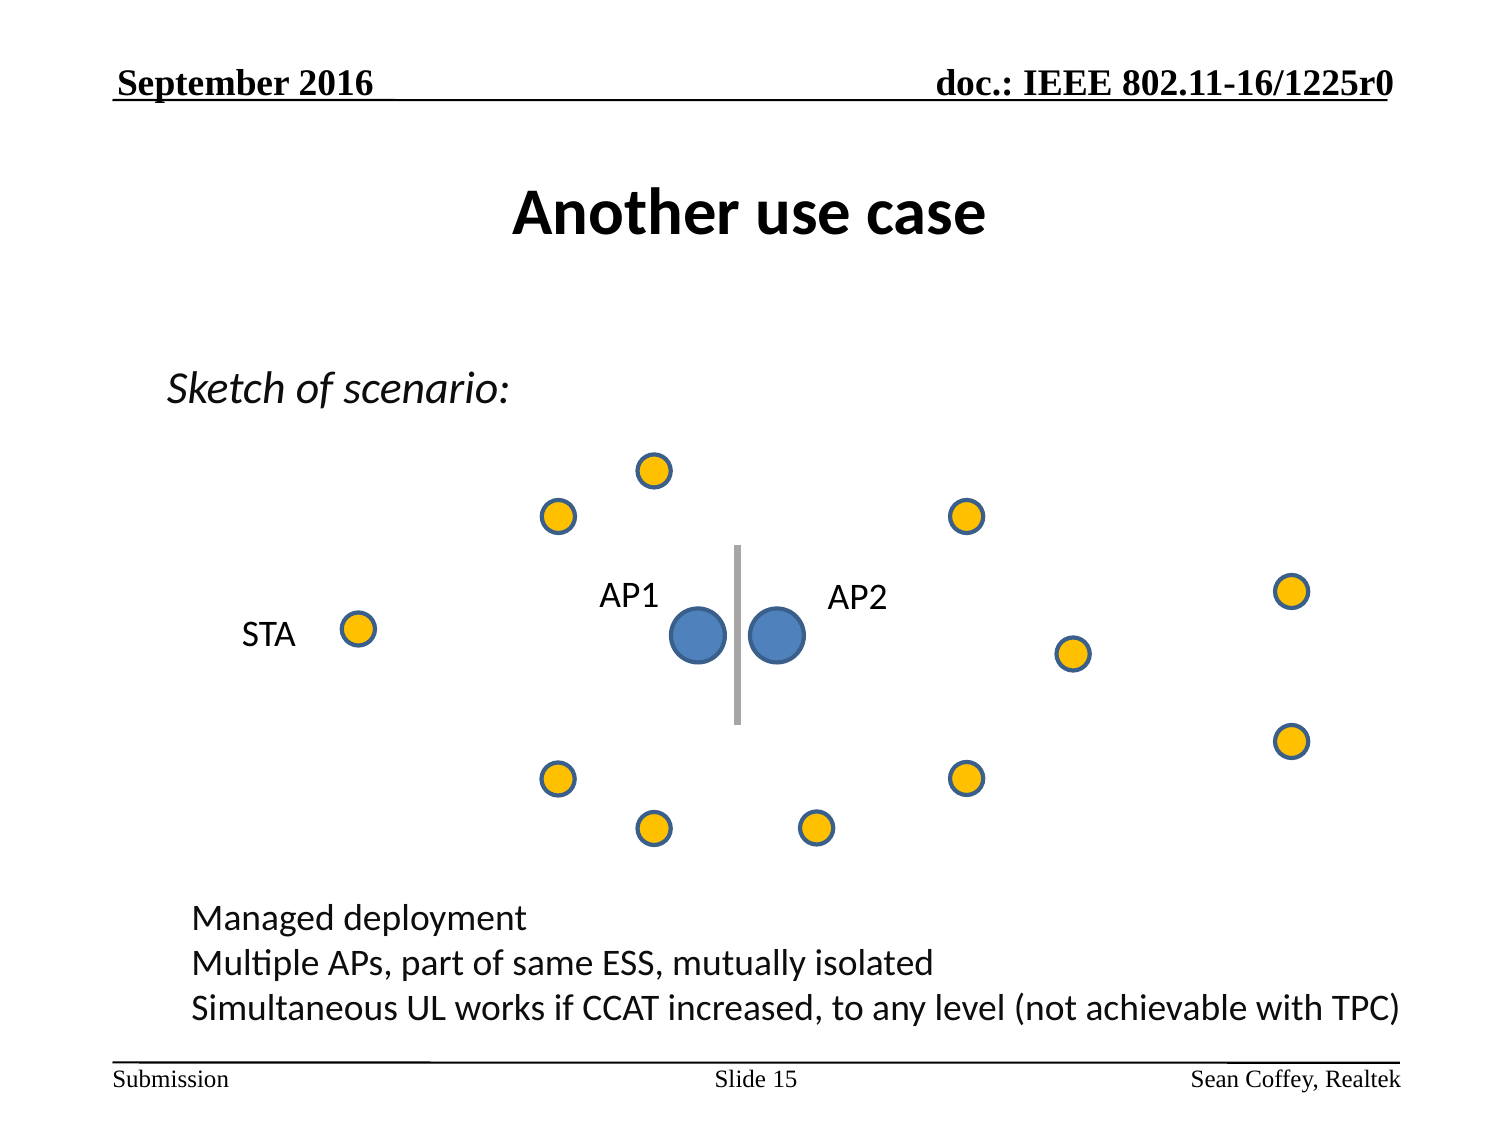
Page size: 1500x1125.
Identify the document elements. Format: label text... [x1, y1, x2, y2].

text_box [670, 608, 725, 663]
text_box [1056, 637, 1090, 671]
text_box [800, 811, 834, 845]
slide_number Slide 15 [712, 1061, 800, 1123]
text_box [541, 499, 576, 534]
text_box [637, 811, 671, 846]
footer Sean Coffey, Realtek [1031, 1061, 1402, 1093]
text_box AP2 [812, 564, 903, 625]
text_box [1275, 574, 1309, 609]
text_box [950, 761, 984, 796]
text_box [1275, 724, 1309, 759]
text_box AP1 [584, 562, 675, 623]
text_box STA [227, 601, 311, 662]
text_box Managed deployment Multiple APs, part of same ESS, mutually isolated Simultaneous UL works if CCAT increased, to any level (not achievable with TPC) [176, 886, 1417, 1036]
text_box Sketch of scenario: [152, 350, 526, 420]
text_box [541, 762, 575, 796]
text_box [749, 608, 804, 663]
text_box [950, 499, 984, 534]
text_box [341, 612, 376, 646]
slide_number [116, 58, 507, 104]
title Another use case [112, 111, 1388, 303]
text_box [637, 454, 671, 488]
